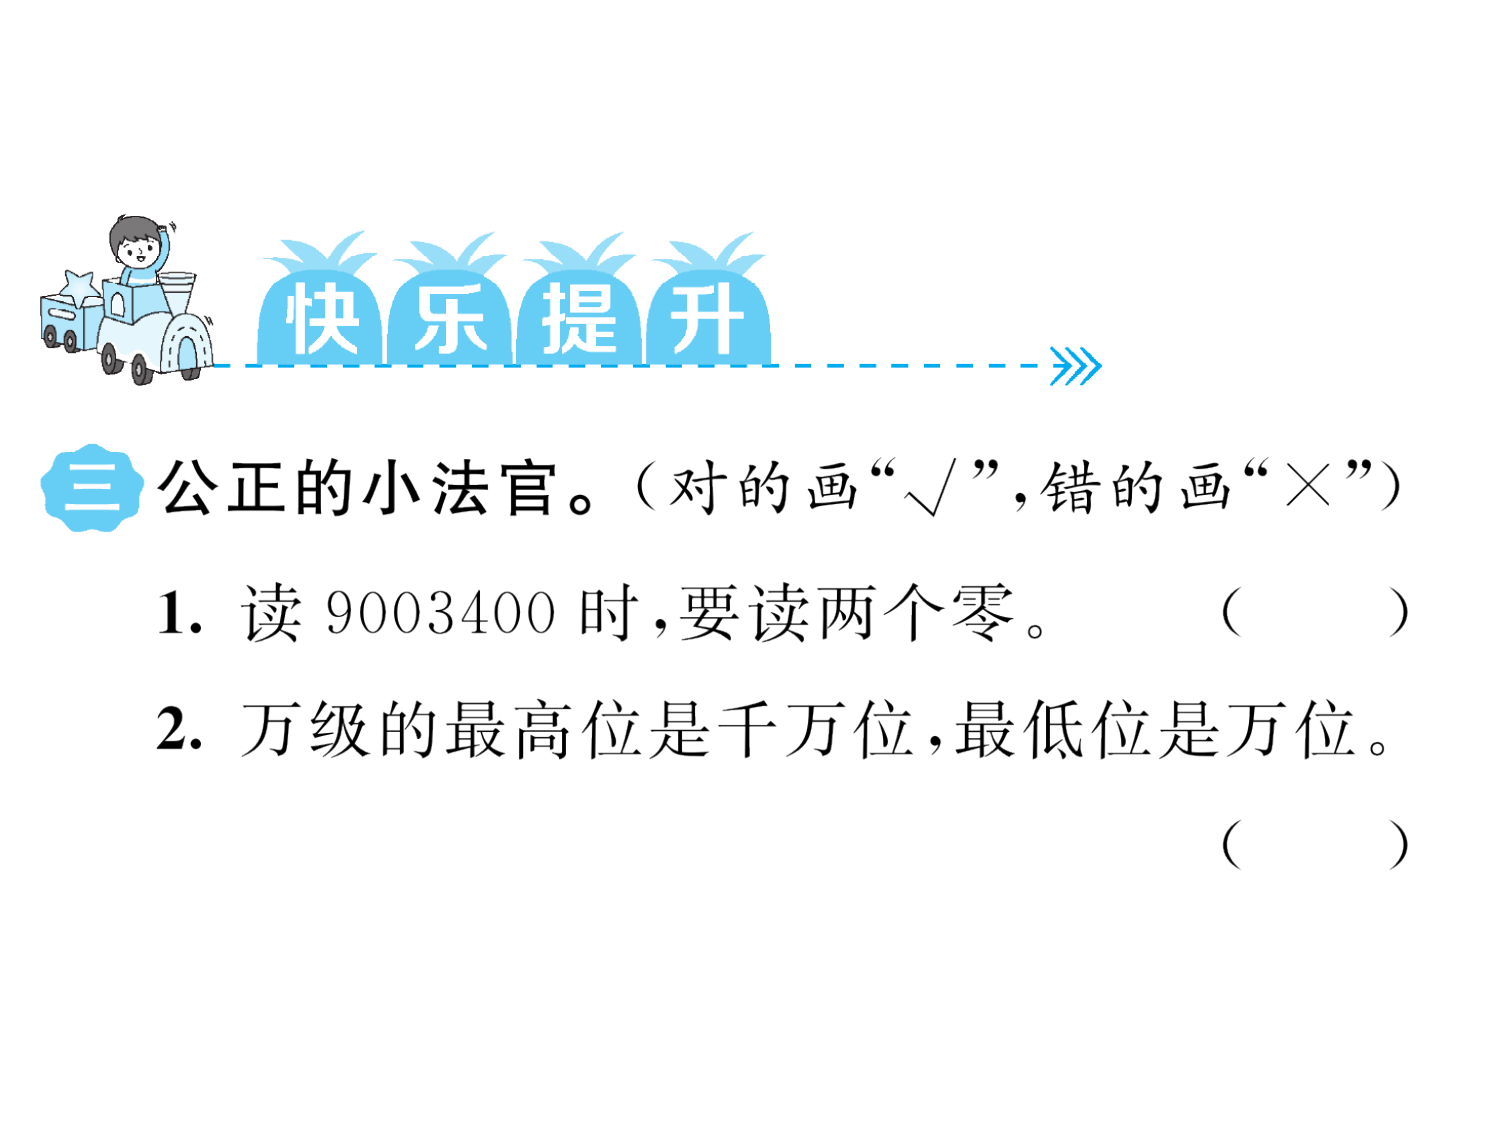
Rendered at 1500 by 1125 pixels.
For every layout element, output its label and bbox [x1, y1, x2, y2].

picture [35, 177, 1453, 892]
